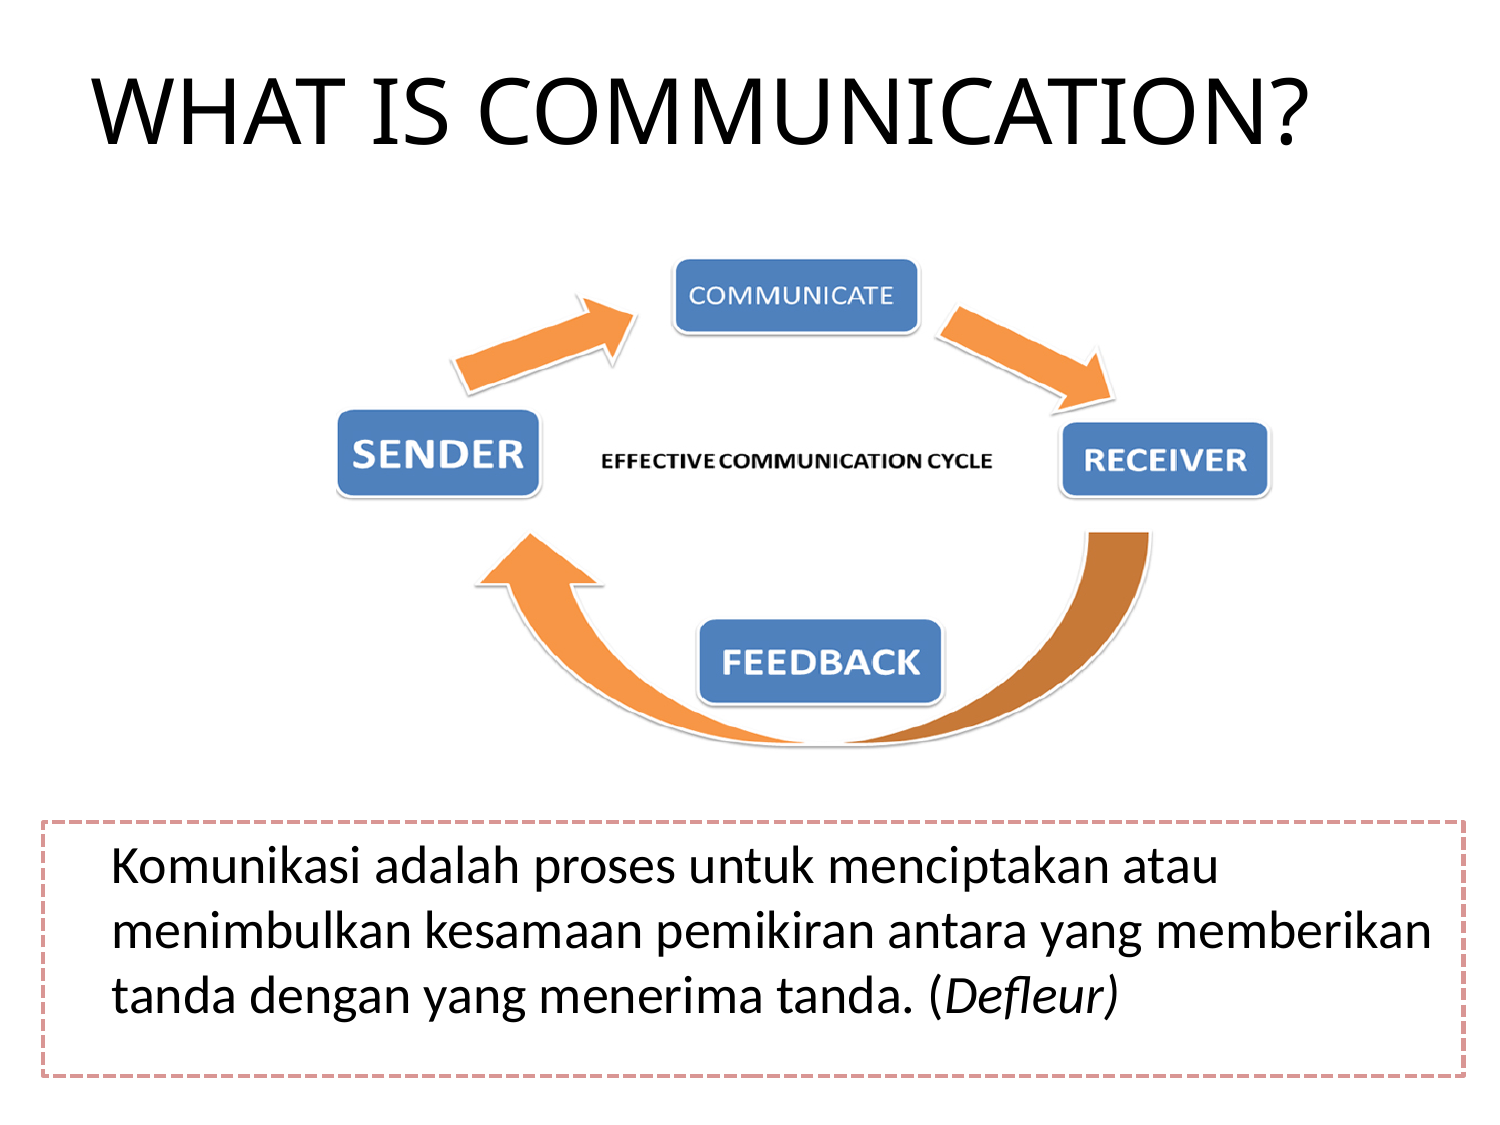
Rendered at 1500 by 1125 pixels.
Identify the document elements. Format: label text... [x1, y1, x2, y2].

picture [336, 184, 1282, 785]
list Komunikasi adalah proses untuk menciptakan atau menimbulkan kesamaan pemikiran antara yang memberikan tanda dengan yang menerima tanda. (Defleur) [43, 822, 1464, 1076]
title WHAT IS COMMUNICATION? [75, 14, 1425, 203]
